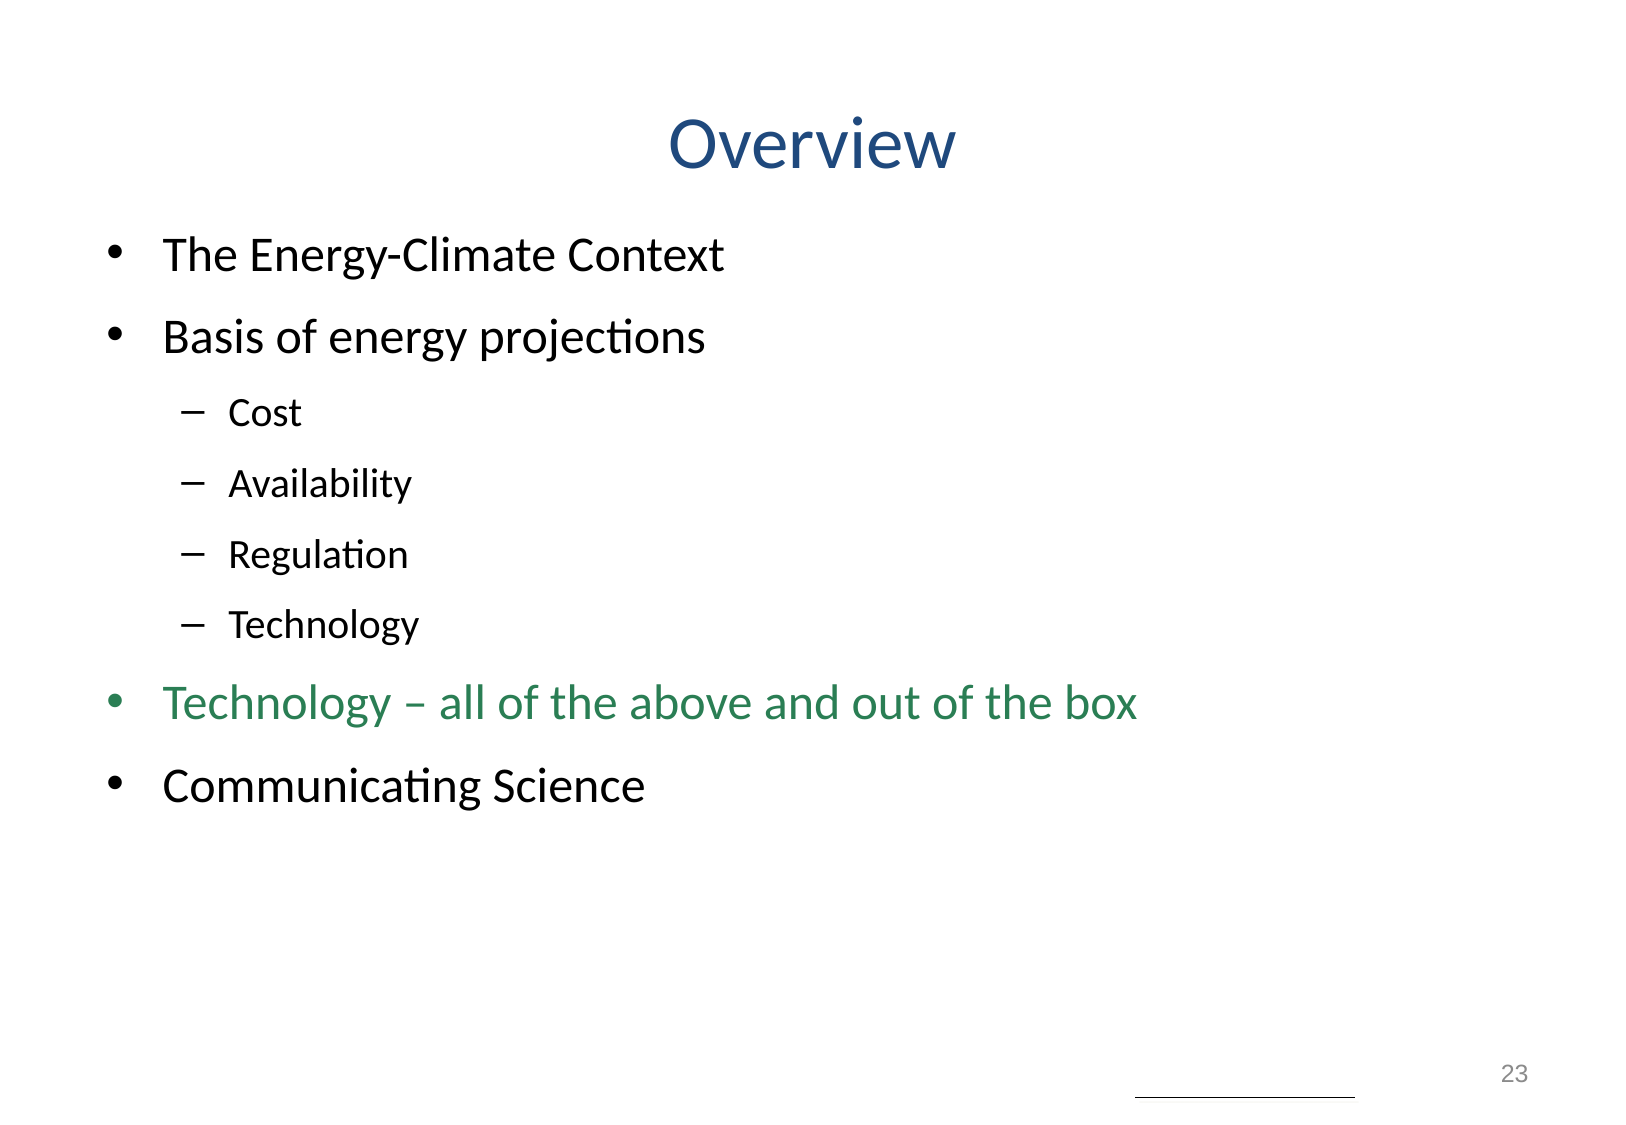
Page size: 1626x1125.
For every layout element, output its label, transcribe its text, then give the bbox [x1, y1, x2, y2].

list The Energy-Climate Context Basis of energy projections Cost Availability Regulation Technology Technology – all of the above and out of the box Communicating Science [91, 213, 1215, 957]
title Overview [81, 45, 1544, 233]
slide_number 23 [1164, 1042, 1544, 1103]
